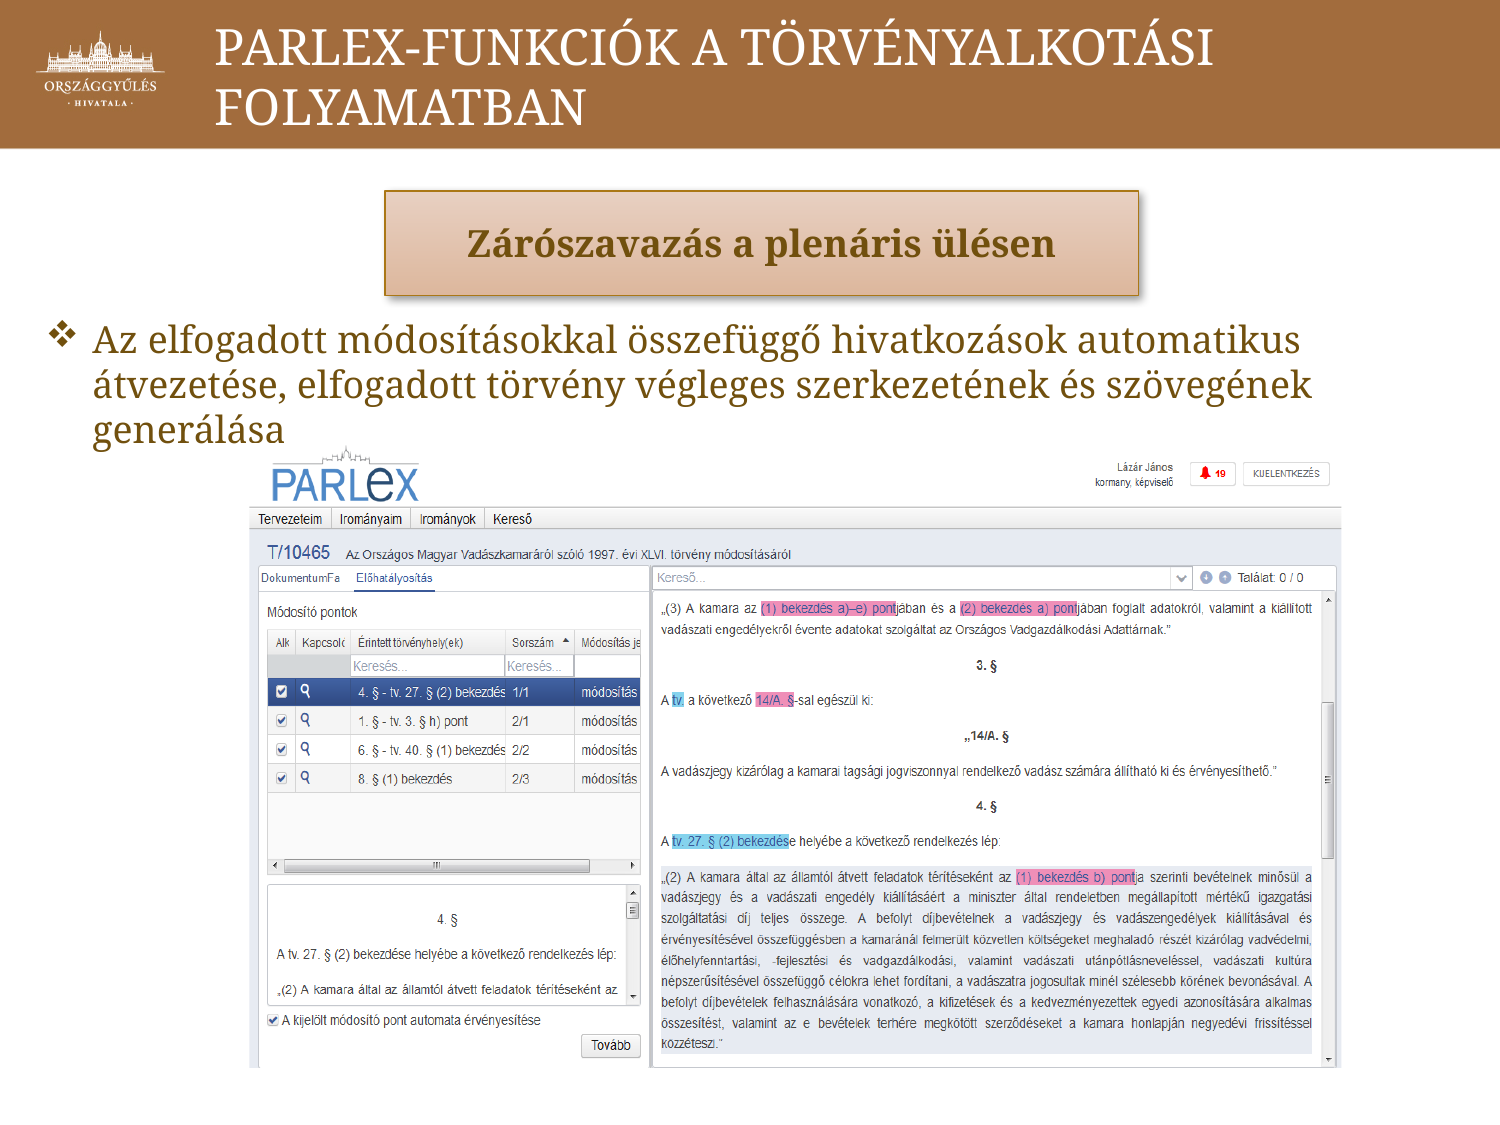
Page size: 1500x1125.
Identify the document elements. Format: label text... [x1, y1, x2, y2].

text_box [384, 190, 1139, 212]
text_box Zárószavazás a plenáris ülésen [384, 212, 1139, 273]
title ParLex-funkciók a törvényalkotási folyamatban [199, 0, 1419, 150]
picture [0, 0, 1500, 1125]
text_box [384, 273, 1139, 296]
text_box Az elfogadott módosításokkal összefüggő hivatkozások automatikus átvezetése, elfogadott törvény végleges szerkezetének és szövegének generálása [30, 308, 1432, 504]
